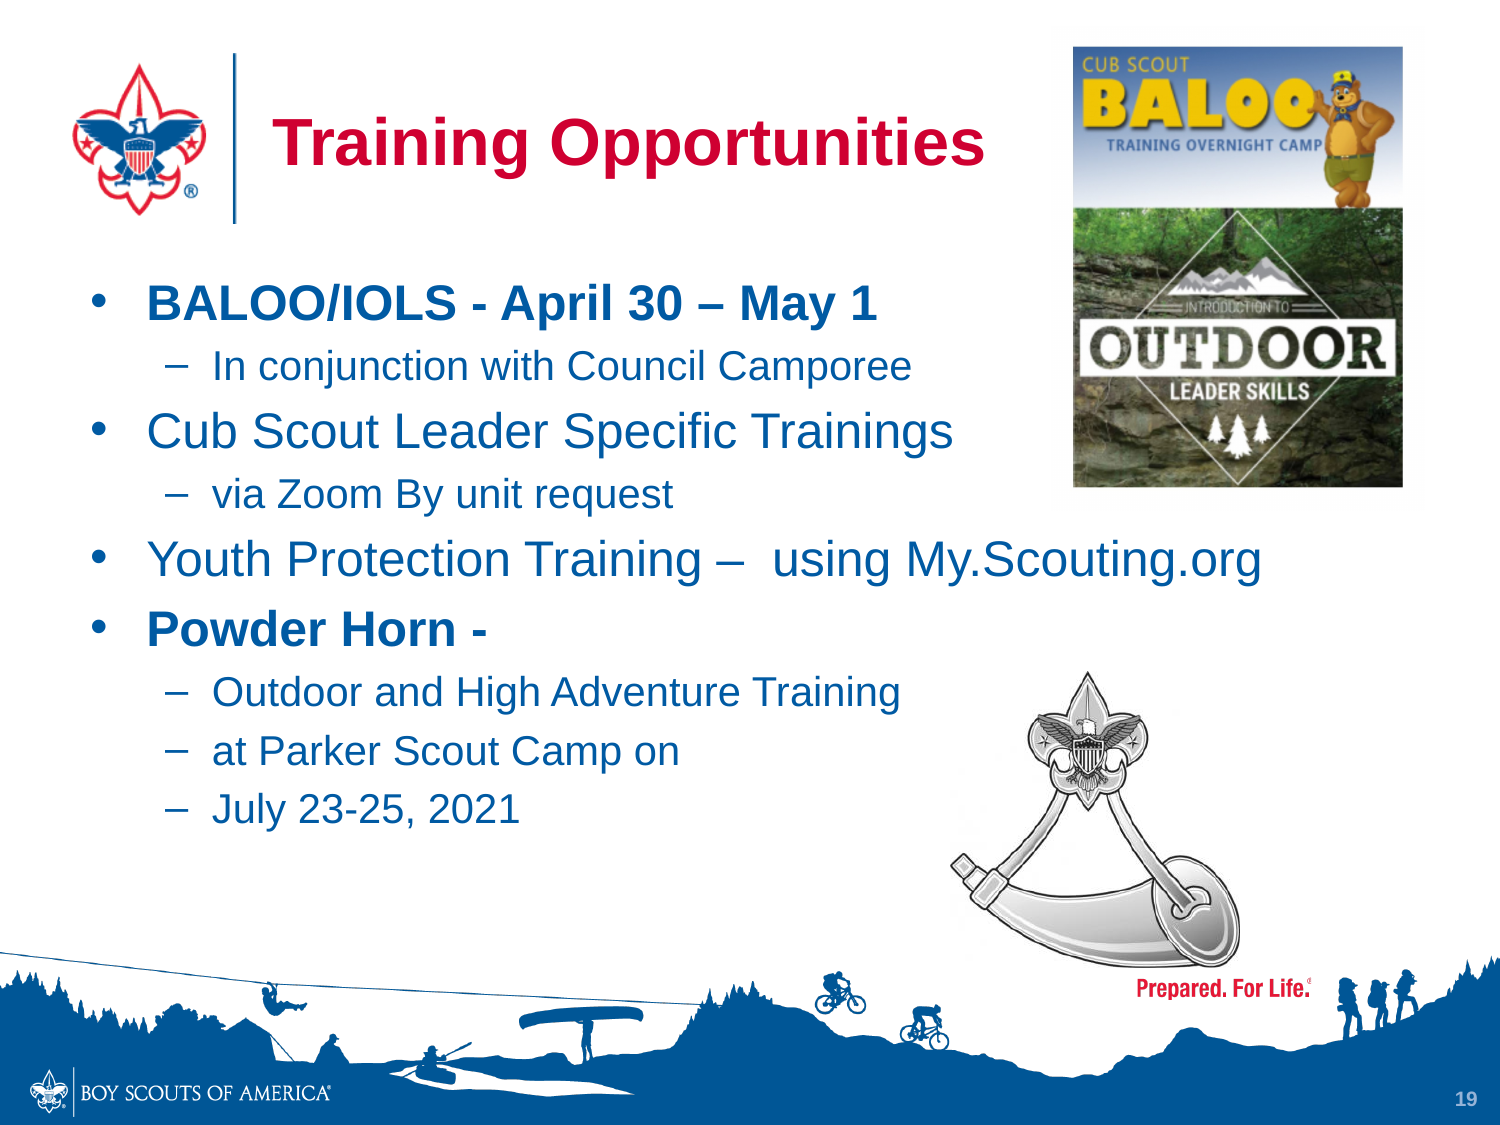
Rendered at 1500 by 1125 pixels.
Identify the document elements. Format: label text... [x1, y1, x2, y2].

picture [0, 670, 1500, 1125]
picture [72, 53, 237, 224]
picture [1050, 26, 1425, 511]
title Training Opportunities [257, 45, 1045, 233]
list BALOO/IOLS - April 30 – May 1 In conjunction with Council Camporee Cub Scout Leader Specific Trainings via Zoom By unit request Youth Protection Training – using My.Scouting.org Powder Horn - Outdoor and High Adventure Training at Parker Scout Camp on July 23-25, 2021 [75, 262, 1425, 958]
slide_number 19 [1425, 1067, 1493, 1125]
